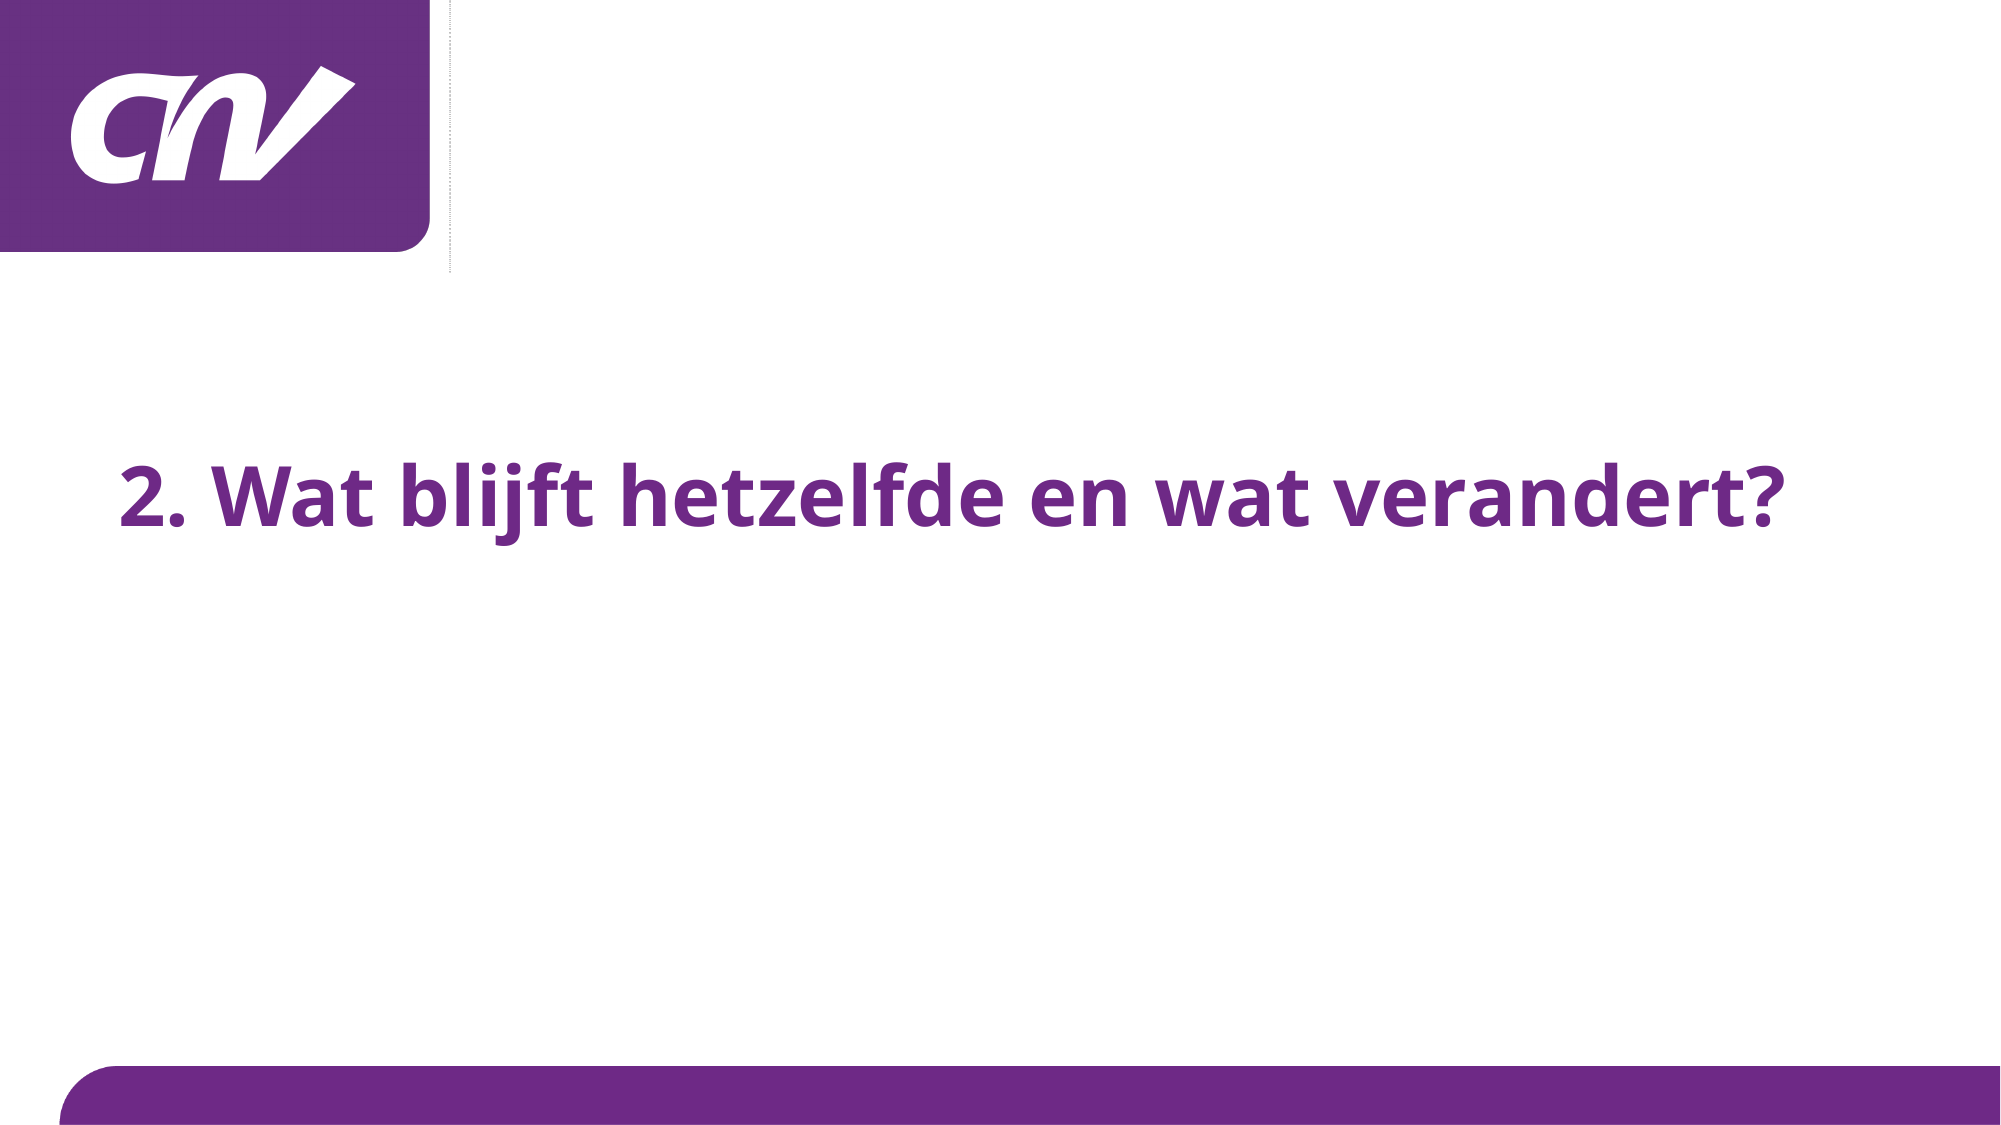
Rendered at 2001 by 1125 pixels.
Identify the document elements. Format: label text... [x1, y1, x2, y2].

text_box [13, 98, 623, 286]
title 2. Wat blijft hetzelfde en wat verandert? [118, 393, 1882, 607]
picture [0, 0, 2001, 1125]
